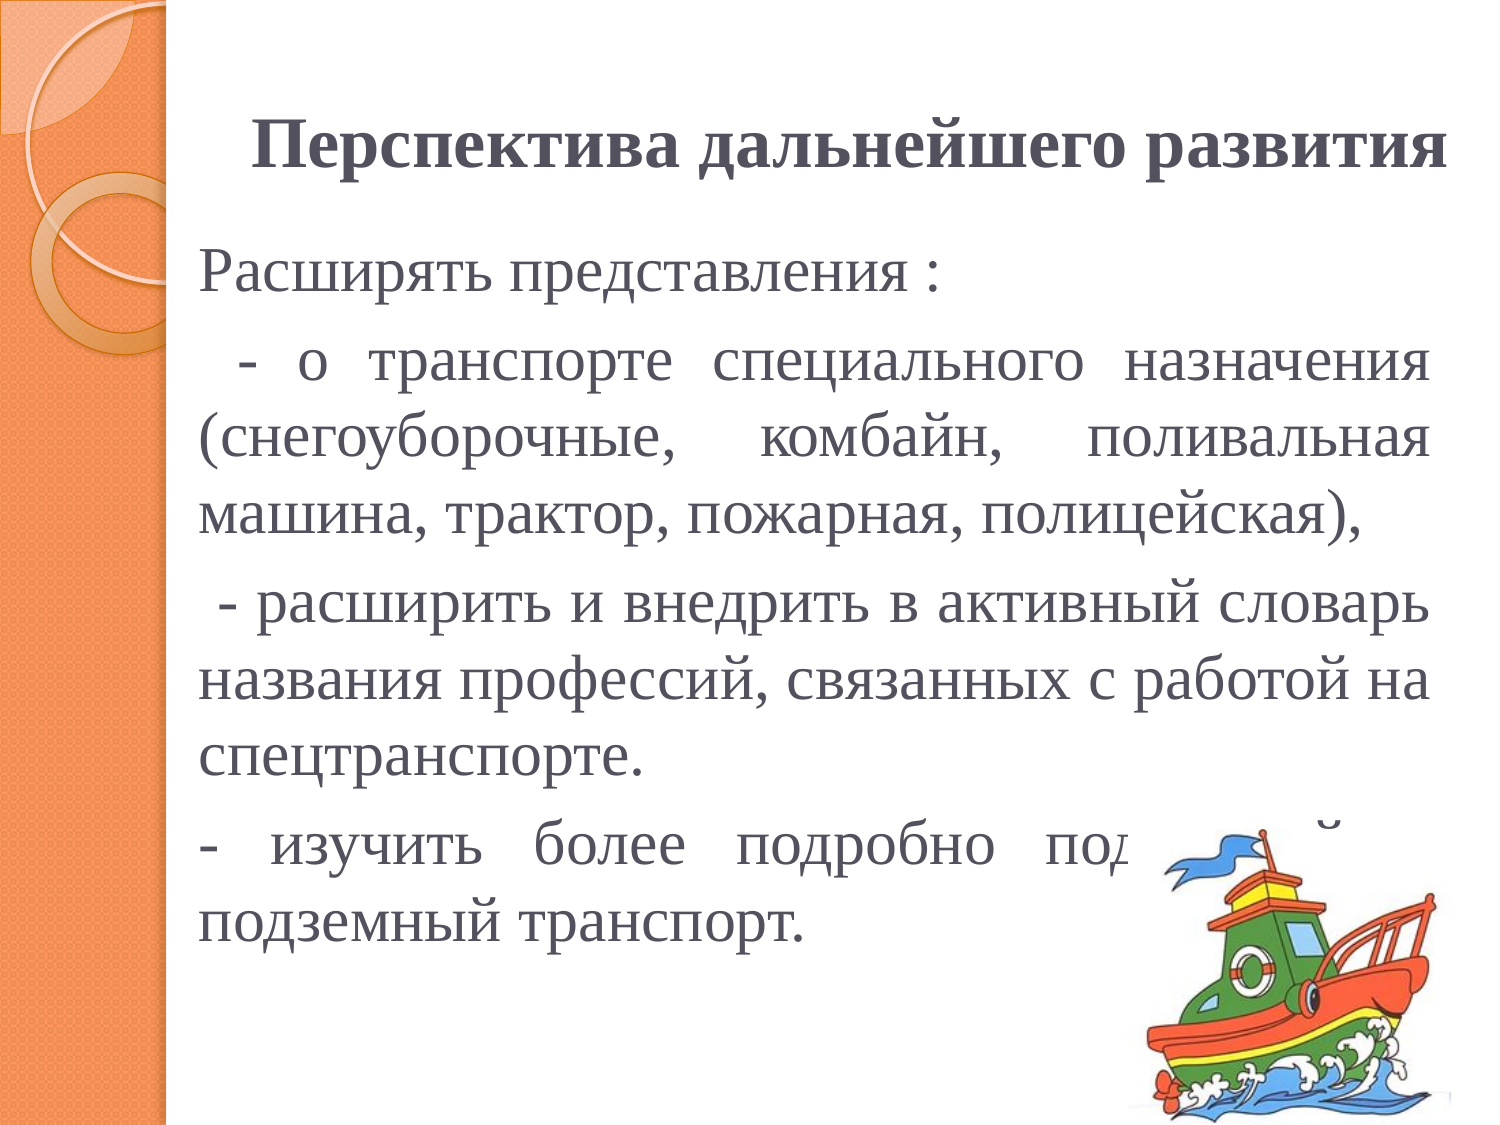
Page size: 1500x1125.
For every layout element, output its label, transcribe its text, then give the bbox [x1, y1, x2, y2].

title Перспектива дальнейшего развития [235, 45, 1466, 233]
list Расширять представления : - о транспорте специального назначения (снегоуборочные, комбайн, поливальная машина, трактор, пожарная, полицейская), - расширить и внедрить в активный словарь названия профессий, связанных с работой на спецтранспорте. - изучить более подробно подводный и подземный транспорт. [171, 219, 1447, 965]
picture [1127, 829, 1452, 1123]
